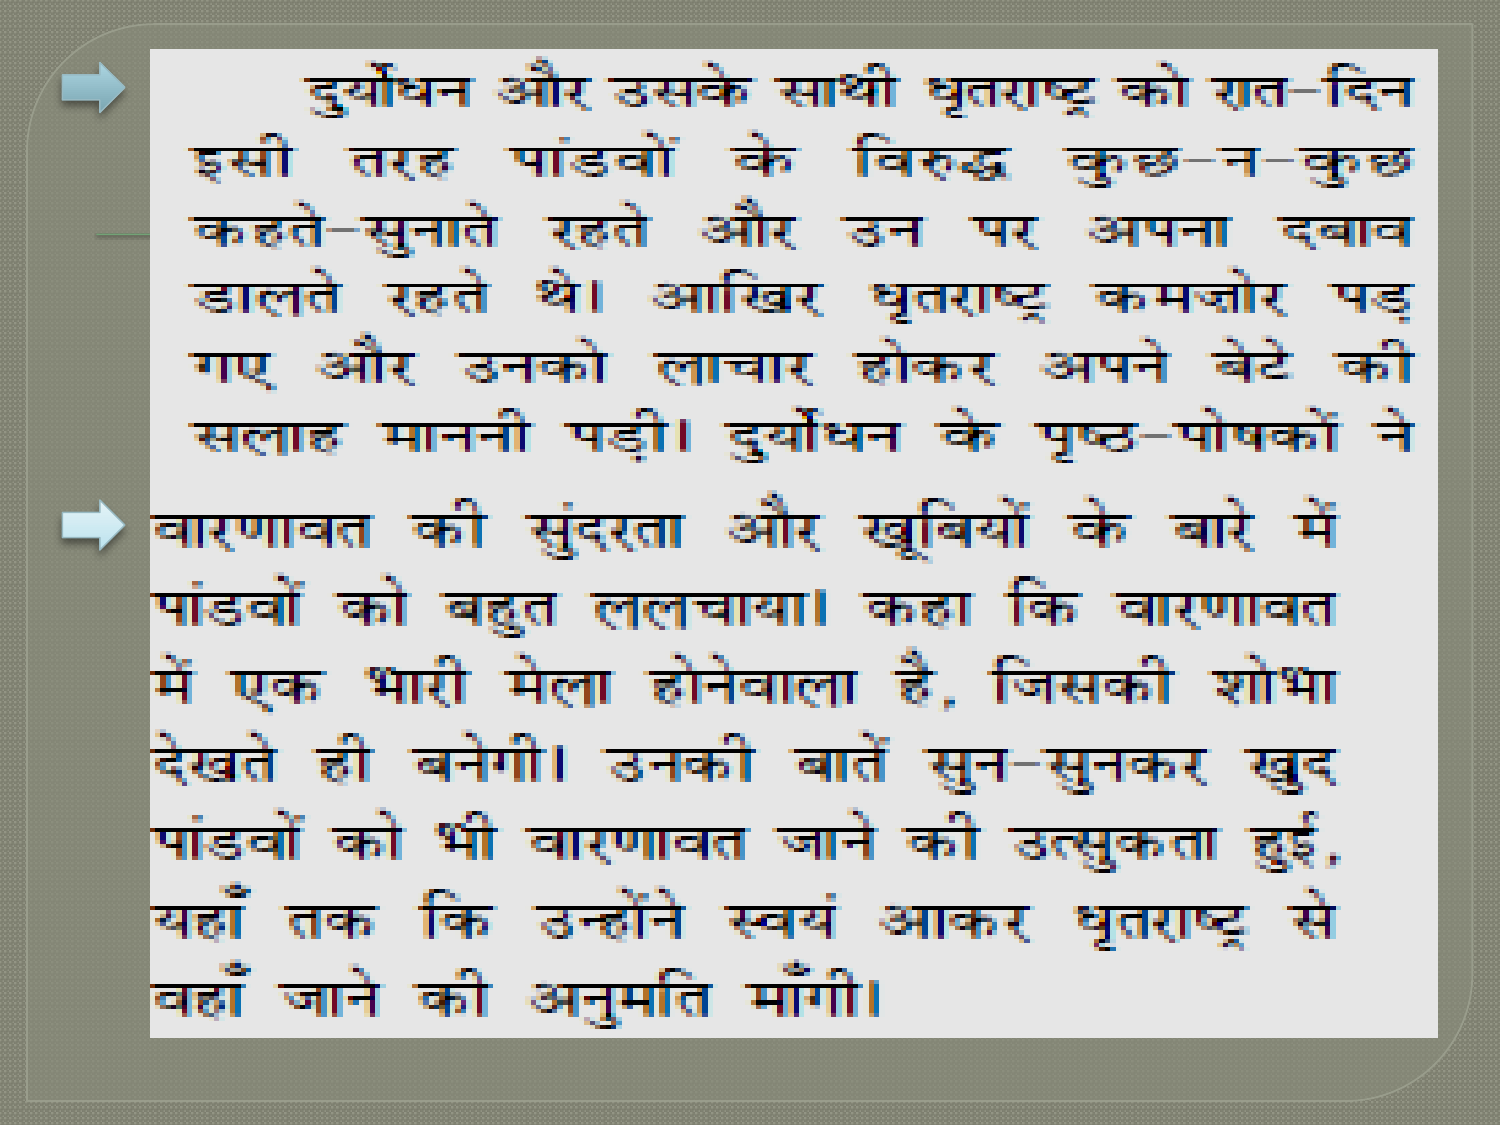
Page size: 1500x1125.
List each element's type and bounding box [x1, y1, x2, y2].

list [149, 49, 1438, 474]
text_box [61, 61, 126, 114]
text_box [61, 499, 126, 551]
picture [149, 474, 1438, 1038]
